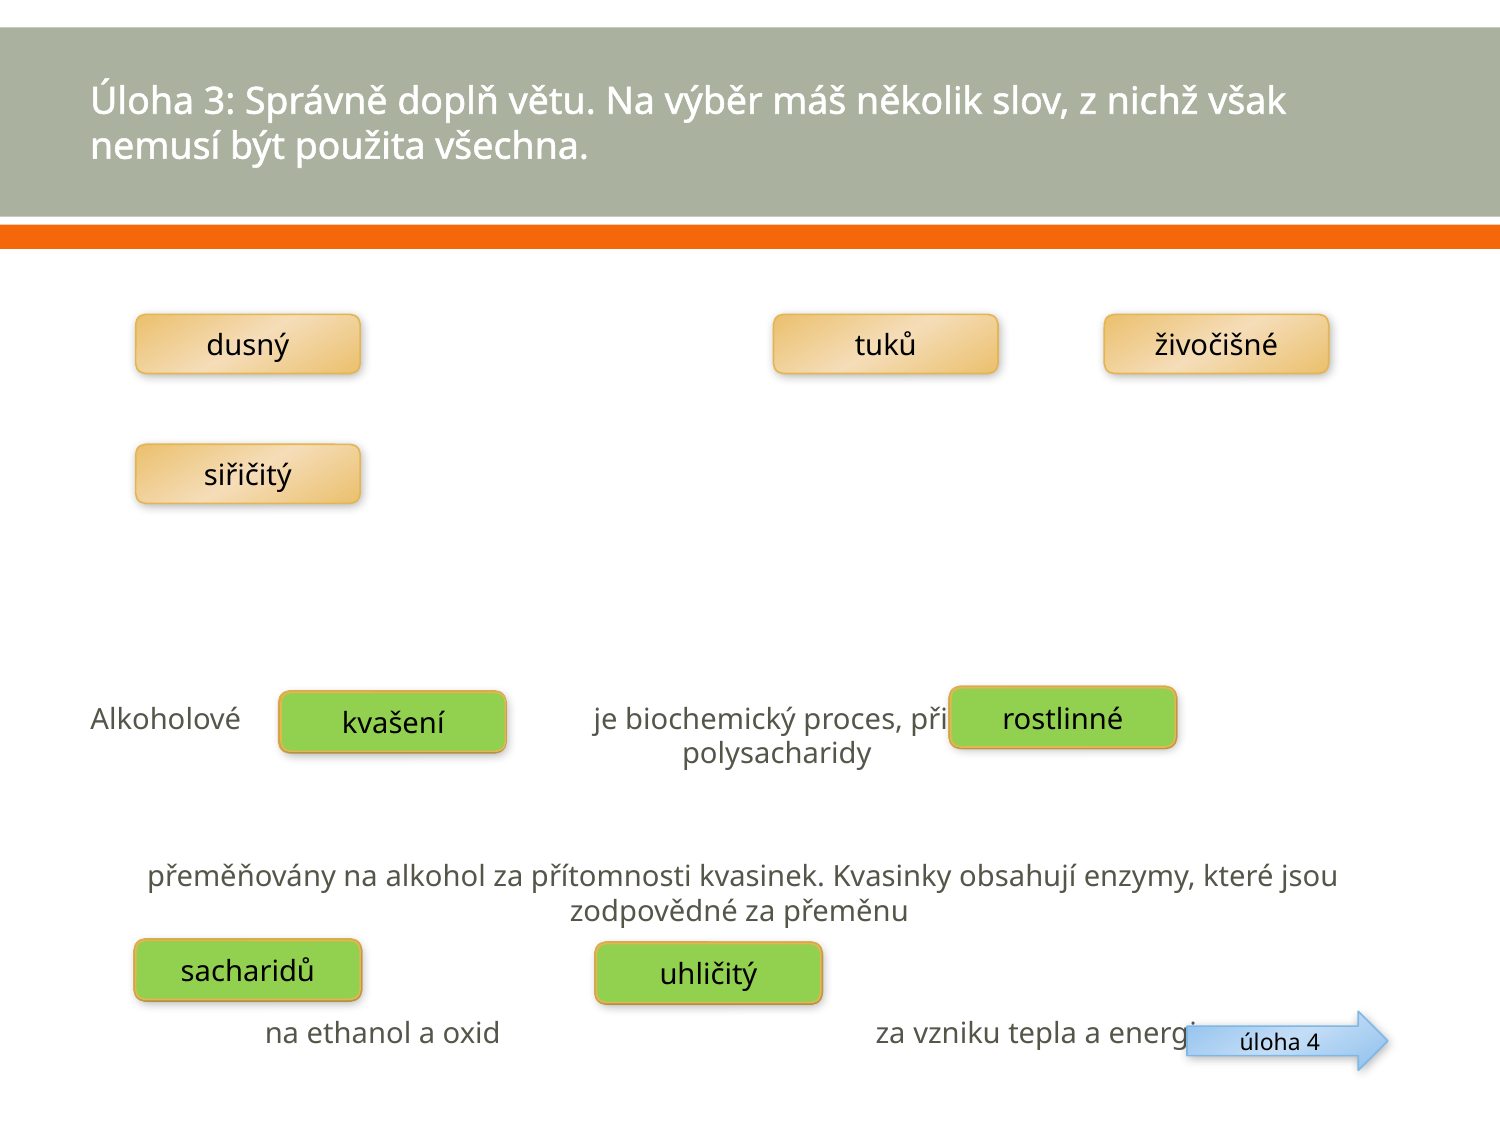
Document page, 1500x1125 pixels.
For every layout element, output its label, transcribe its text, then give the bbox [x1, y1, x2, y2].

text_box živočišné [1103, 313, 1330, 375]
text_box kvašení [280, 691, 507, 753]
title Úloha 3: Správně doplň větu. Na výběr máš několik slov, z nichž však nemusí být použita všechna. [75, 29, 1425, 213]
text_box sacharidů [134, 939, 361, 1001]
text_box siřičitý [134, 443, 361, 505]
text_box dusný [134, 313, 361, 375]
text_box úloha 4 [1186, 1010, 1389, 1072]
list Alkoholové je biochemický proces, při kterém jsou polysacharidy přeměňovány na alkohol za přítomnosti kvasinek. Kvasinky obsahují enzymy, které jsou zodpovědné za přeměnu na ethanol a oxid za vzniku tepla a energie. [75, 692, 1412, 1005]
text_box uhličitý [595, 942, 822, 1004]
text_box tuků [772, 313, 999, 375]
text_box rostlinné [949, 686, 1176, 748]
